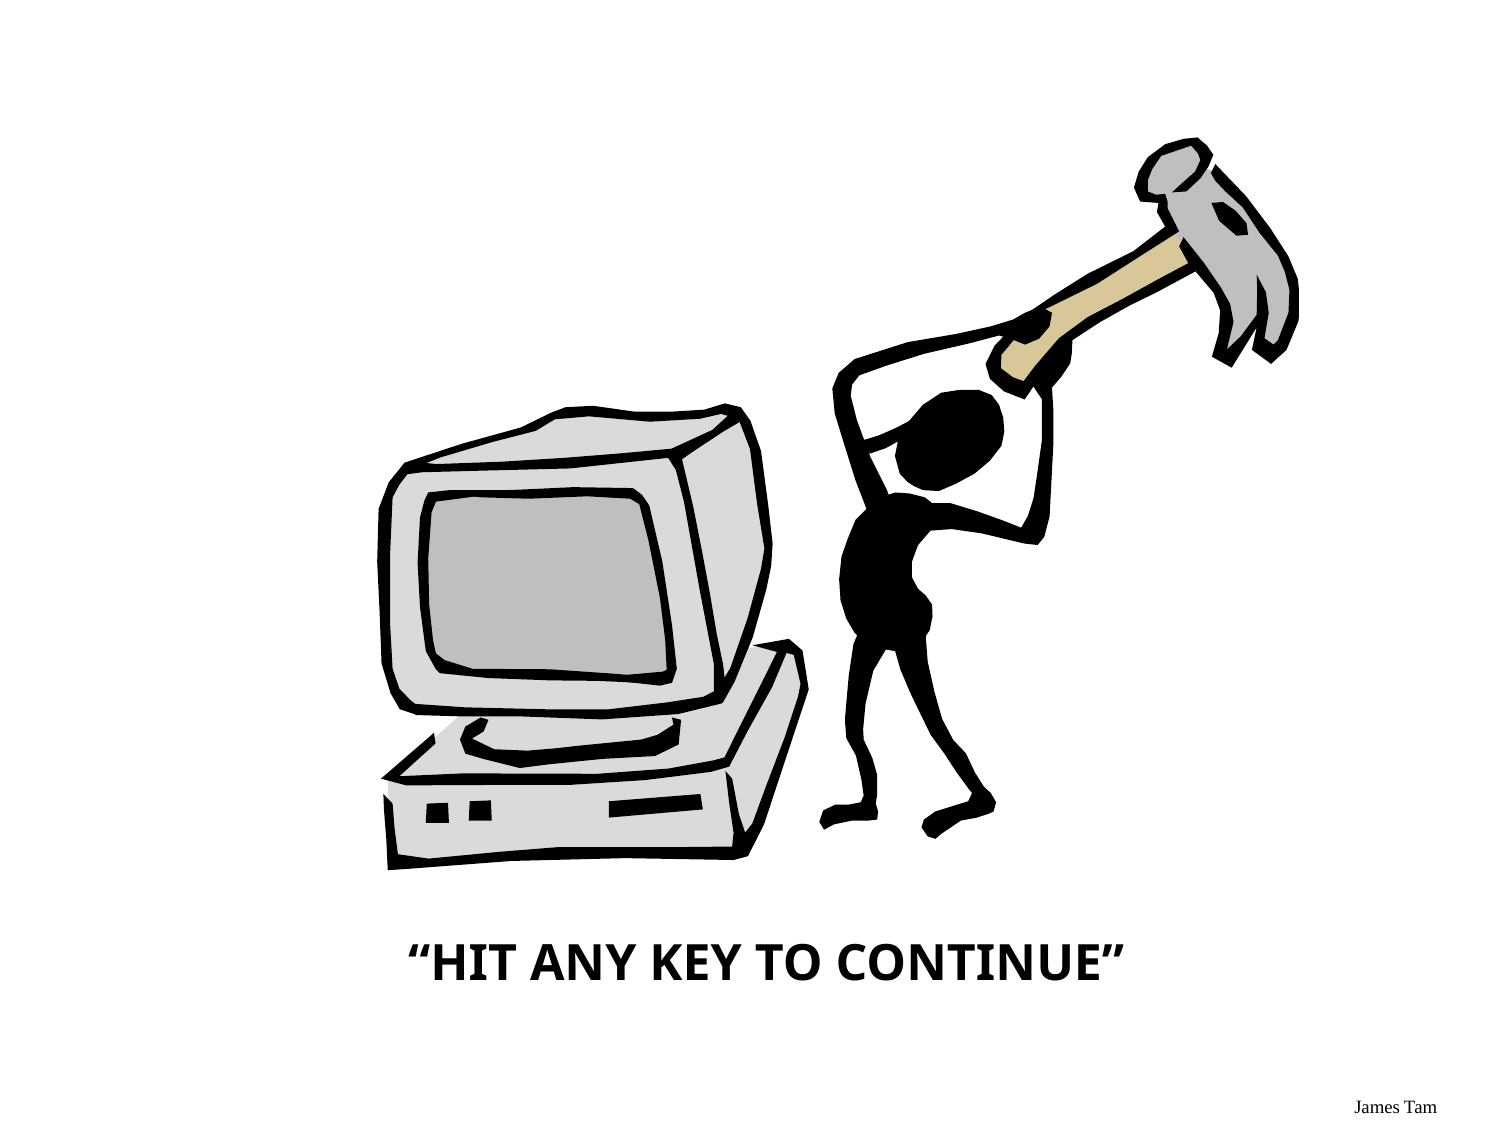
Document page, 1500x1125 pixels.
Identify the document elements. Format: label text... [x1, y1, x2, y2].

picture [376, 135, 1300, 871]
text_box “HIT ANY KEY TO CONTINUE” [392, 923, 1140, 999]
